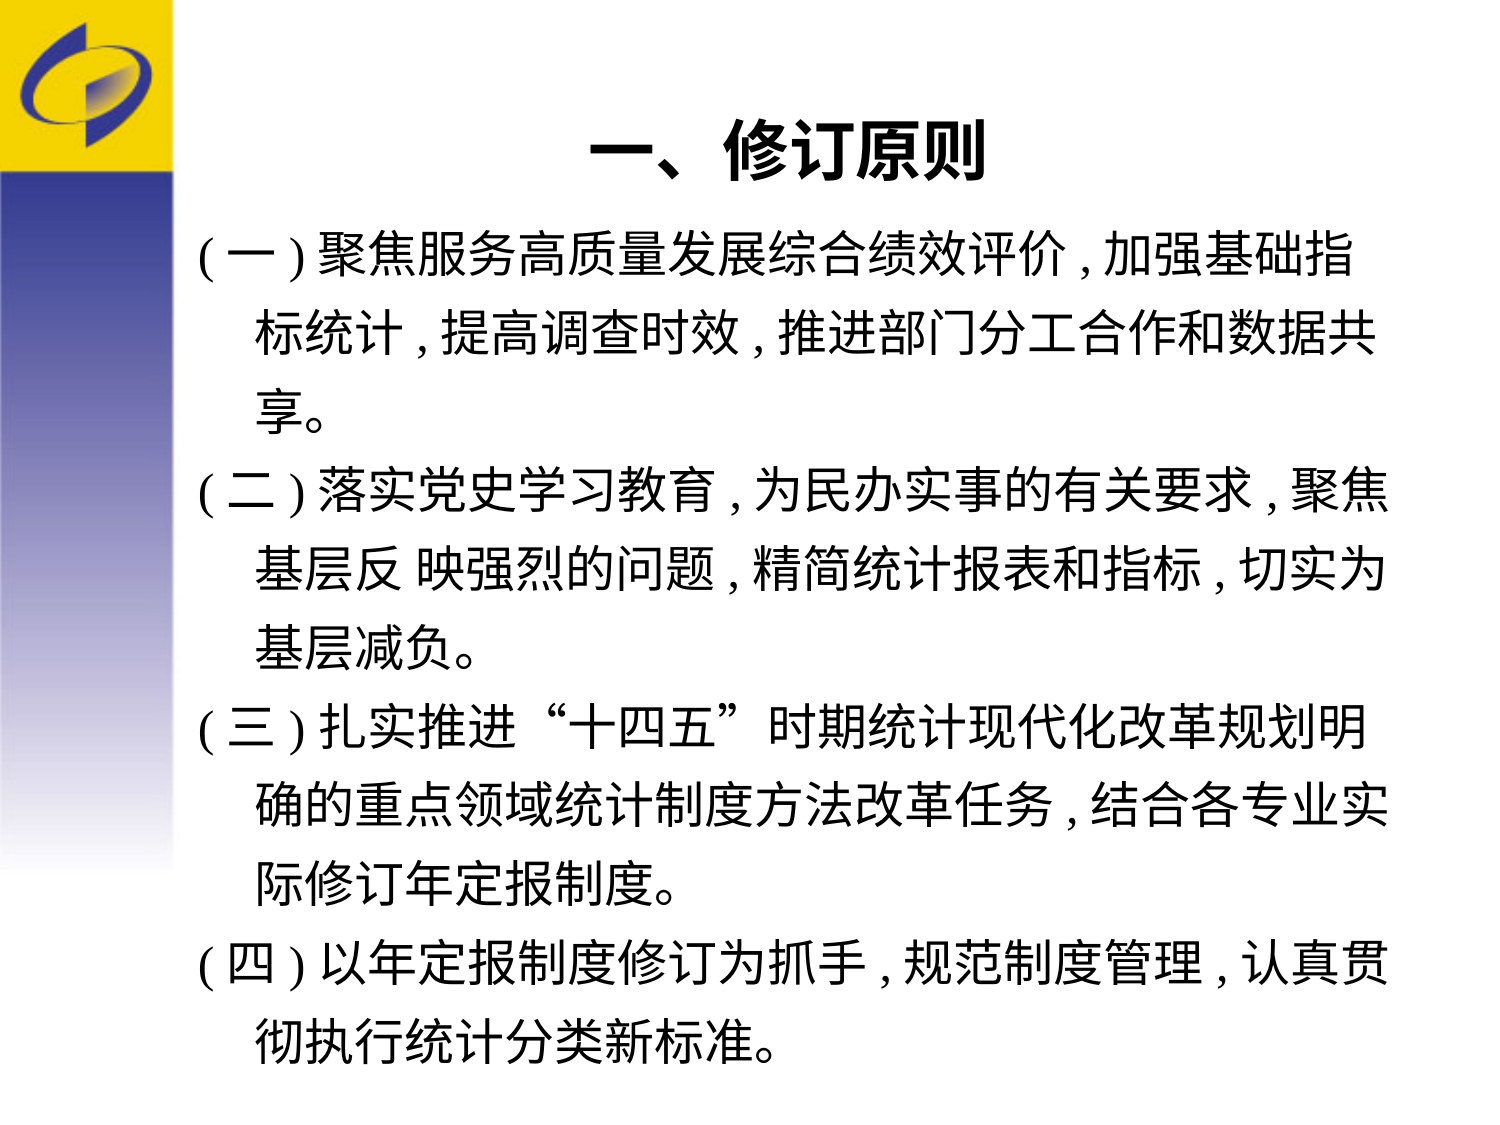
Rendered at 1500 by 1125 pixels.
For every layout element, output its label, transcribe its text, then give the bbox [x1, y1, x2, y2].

list (一)聚焦服务高质量发展综合绩效评价,加强基础指标统计,提高调查时效,推进部门分工合作和数据共享。 (二)落实党史学习教育,为民办实事的有关要求,聚焦基层反 映强烈的问题,精简统计报表和指标,切实为基层减负。 (三)扎实推进“十四五”时期统计现代化改革规划明确的重点领域统计制度方法改革任务,结合各专业实际修订年定报制度。 (四)以年定报制度修订为抓手,规范制度管理,认真贯彻执行统计分类新标准。 [183, 196, 1412, 1024]
picture [0, 0, 1500, 1125]
title 一、修订原则 [183, 90, 1396, 196]
